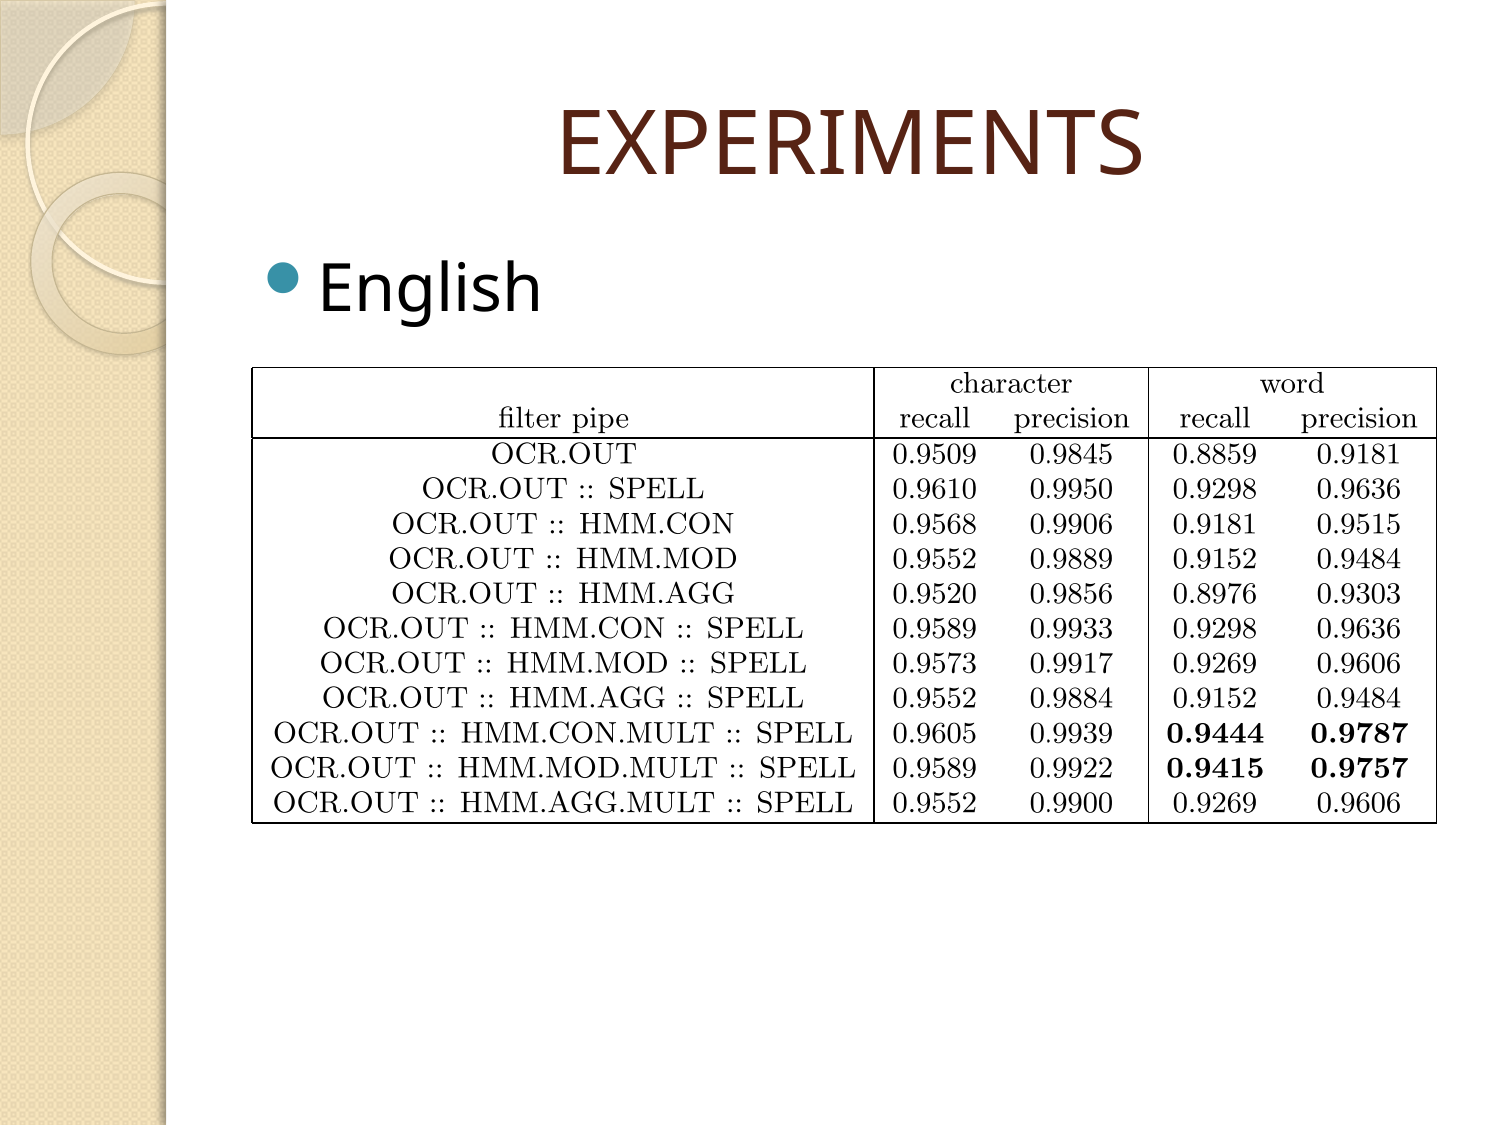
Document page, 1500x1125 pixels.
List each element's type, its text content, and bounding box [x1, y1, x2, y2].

list English [235, 237, 1466, 1025]
title EXPERIMENTS [235, 45, 1466, 233]
picture [241, 349, 1451, 832]
